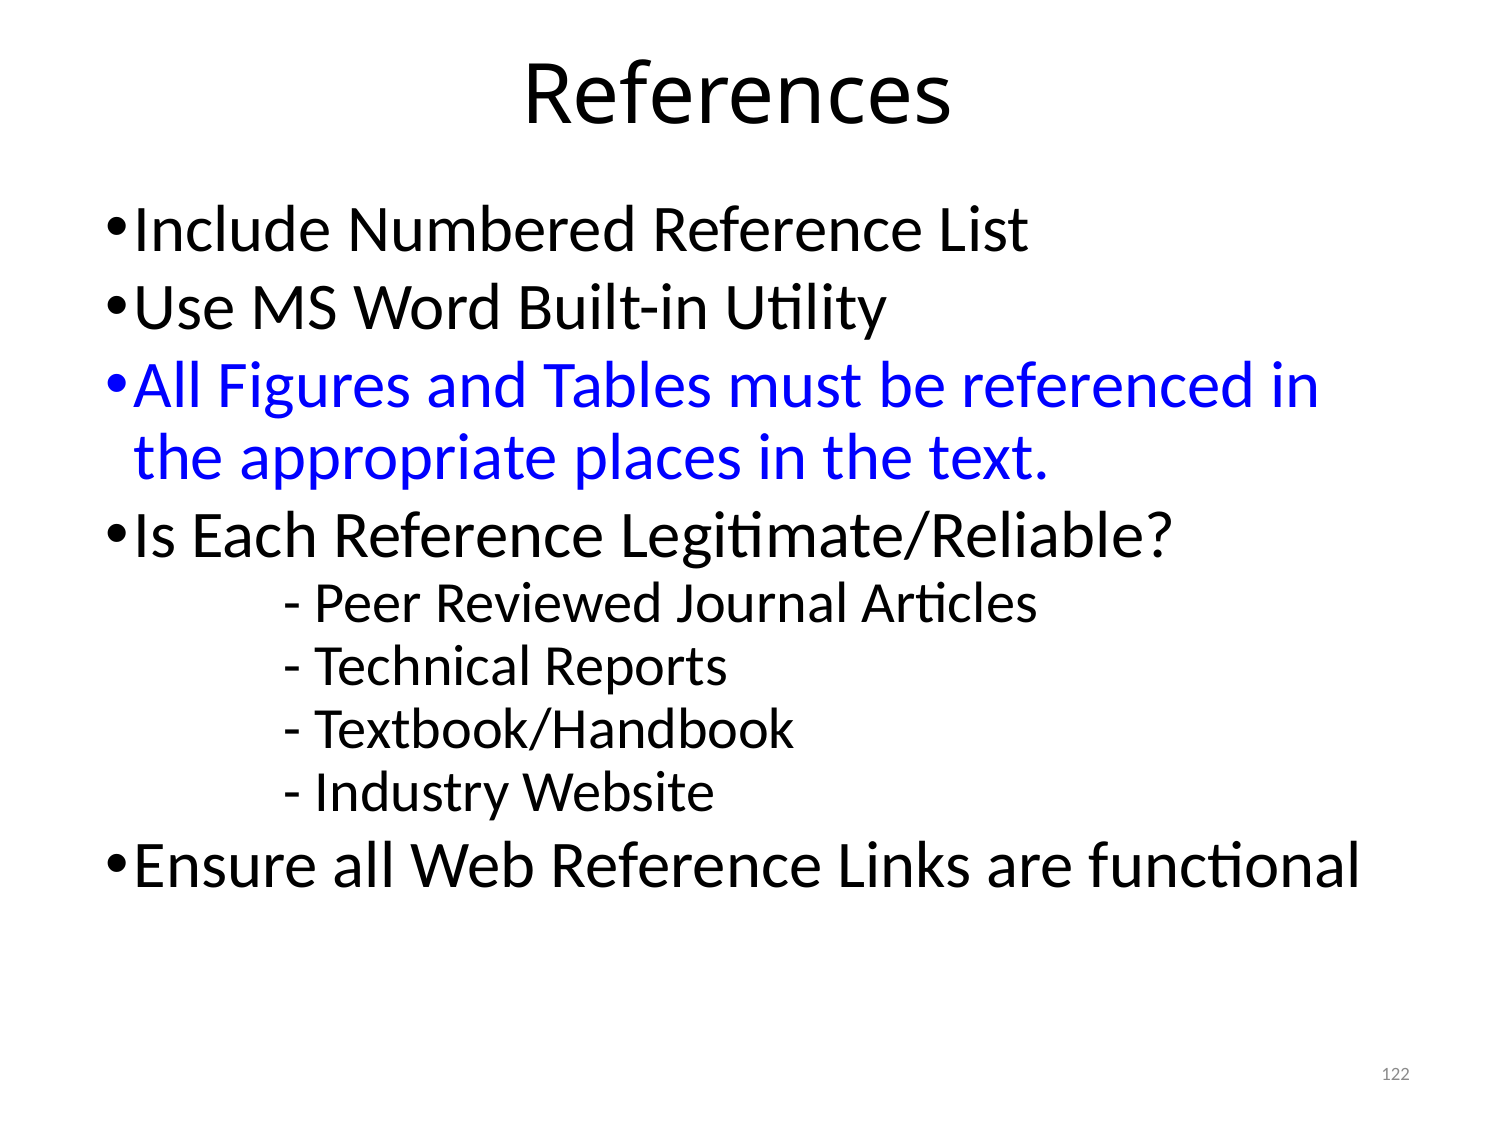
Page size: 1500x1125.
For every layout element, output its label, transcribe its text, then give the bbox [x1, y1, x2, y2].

list Include Numbered Reference List Use MS Word Built-in Utility All Figures and Tables must be referenced in the appropriate places in the text. Is Each Reference Legitimate/Reliable? - Peer Reviewed Journal Articles - Technical Reports - Textbook/Handbook - Industry Website Ensure all Web Reference Links are functional [90, 186, 1385, 503]
text_box [90, 503, 1479, 1050]
title References [112, 37, 1363, 155]
slide_number 122 [1074, 1050, 1425, 1103]
